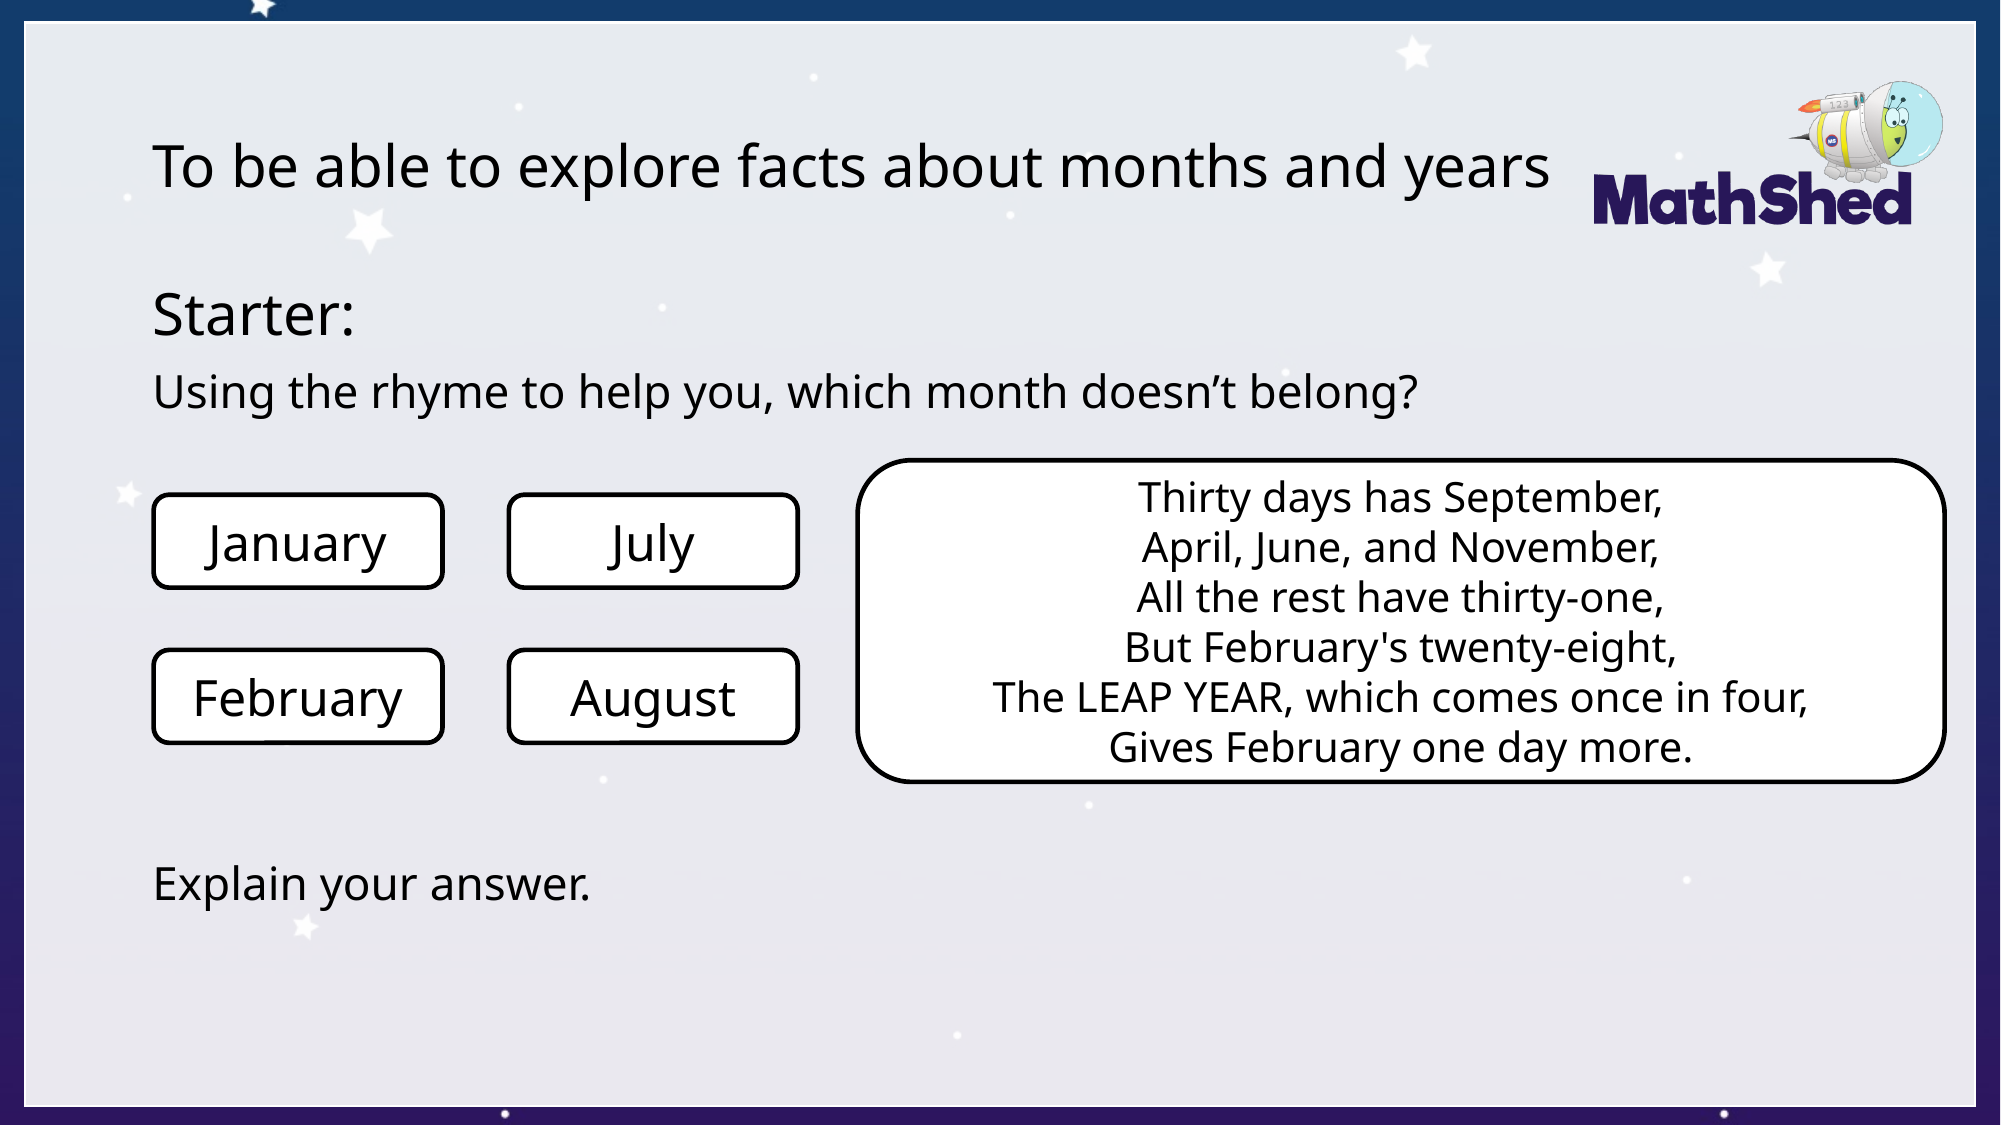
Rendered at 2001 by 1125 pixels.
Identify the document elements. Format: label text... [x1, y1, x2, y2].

text_box January [152, 493, 444, 589]
list Starter: Using the rhyme to help you, which month doesn’t belong? Explain your answer. [137, 277, 1945, 992]
picture [0, 0, 2001, 1125]
text_box July [507, 493, 799, 589]
text_box February [152, 648, 444, 744]
title To be able to explore facts about months and years [137, 59, 1578, 277]
text_box August [507, 648, 799, 744]
text_box Thirty days has September, April, June, and November, All the rest have thirty-one, But February's twenty-eight, The LEAP YEAR, which comes once in four, Gives February one day more. [856, 459, 1946, 783]
